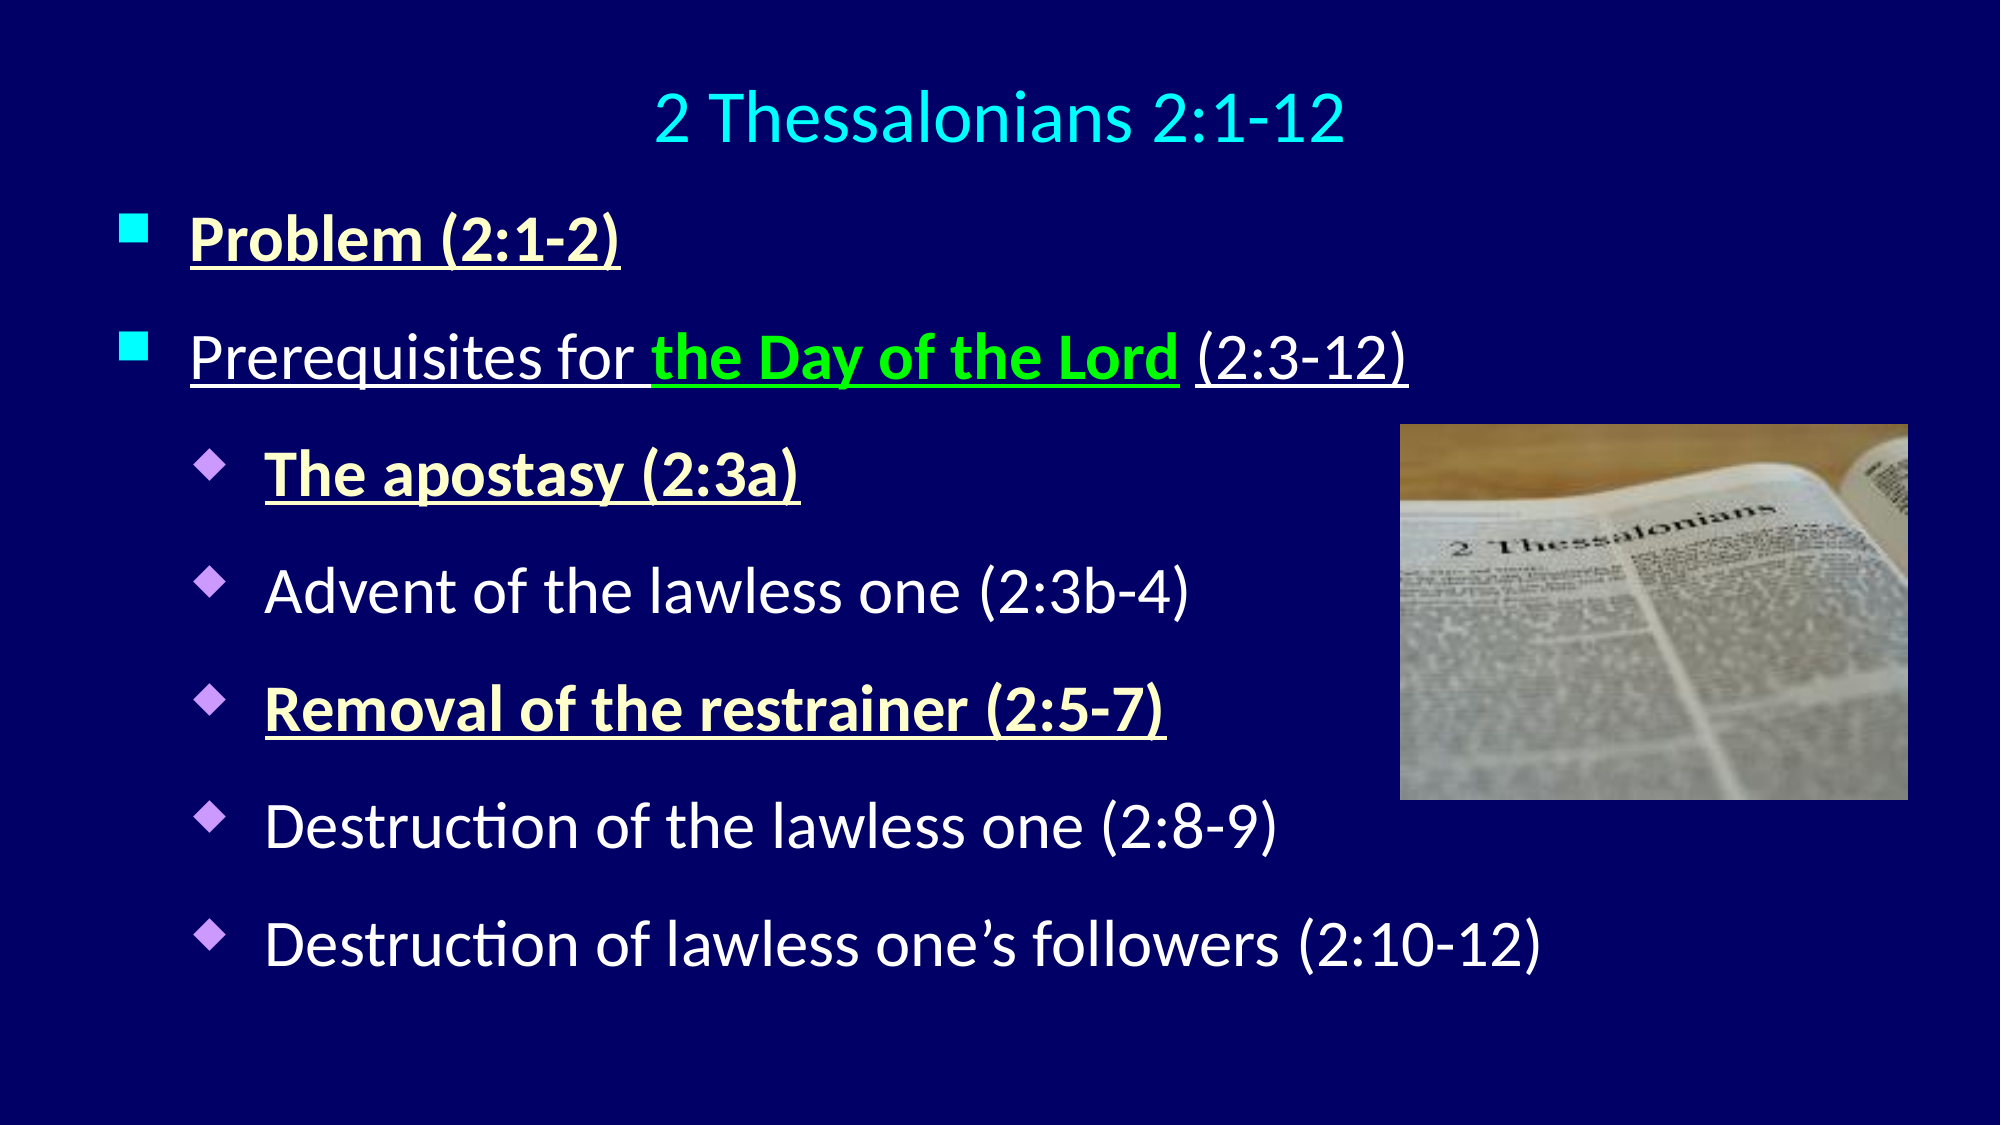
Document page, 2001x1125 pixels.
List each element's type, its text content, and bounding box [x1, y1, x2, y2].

title 2 Thessalonians 2:1-12 [556, 37, 1444, 187]
list Problem (2:1-2) Prerequisites for the Day of the Lord (2:3-12) The apostasy (2:3a) Advent of the lawless one (2:3b-4) Removal of the restrainer (2:5-7) Destruction of the lawless one (2:8-9) Destruction of lawless one’s followers (2:10-12) [99, 187, 1751, 1013]
picture [1399, 424, 1908, 801]
